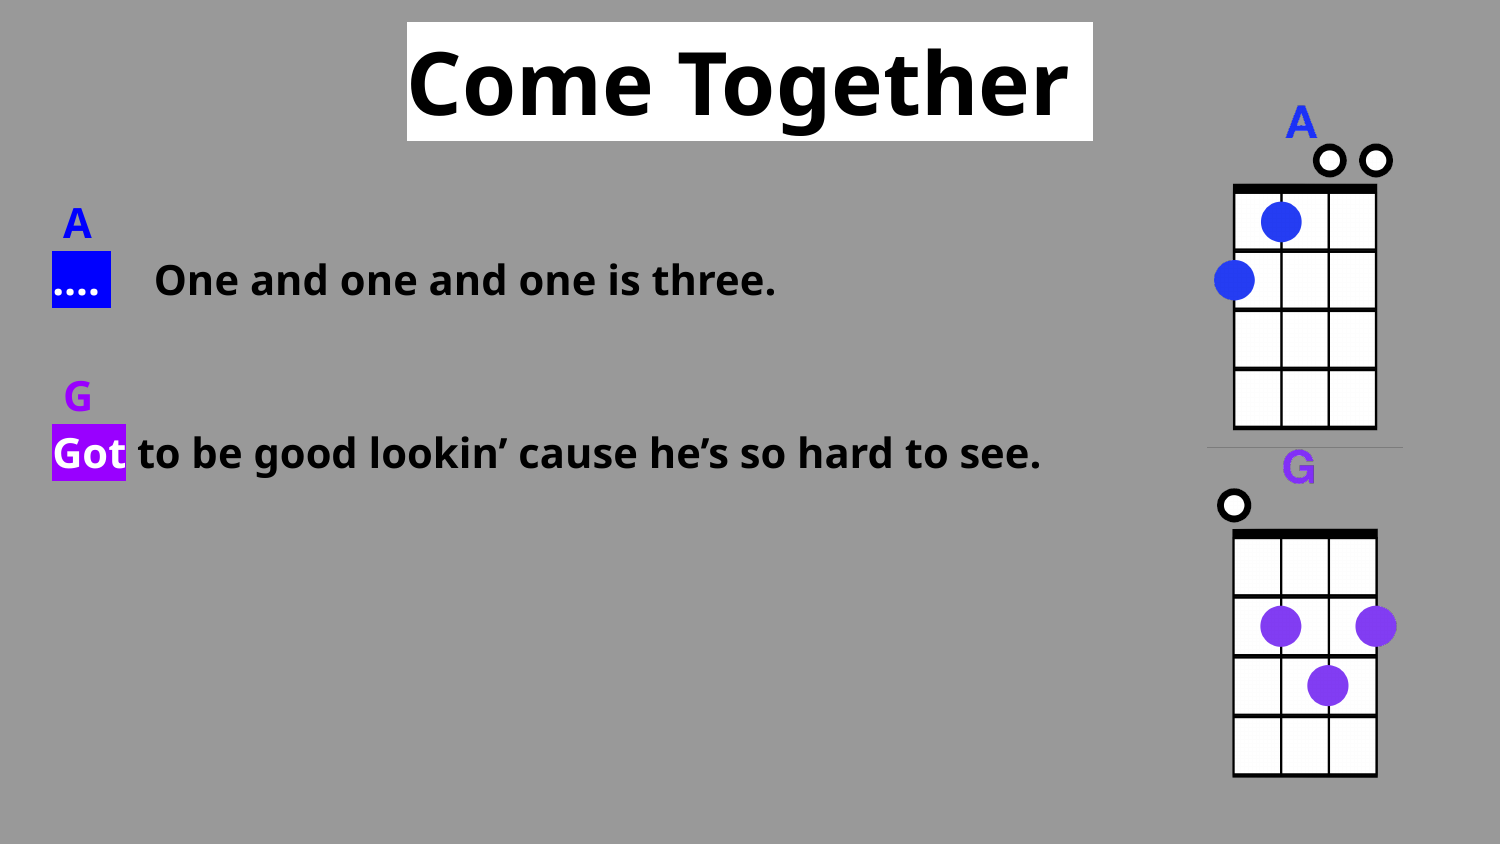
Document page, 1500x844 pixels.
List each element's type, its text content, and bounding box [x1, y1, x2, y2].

list A …. One and one and one is three. G Got to be good lookin’ cause he’s so hard to see. [37, 174, 1202, 733]
title Come Together [51, 11, 1449, 148]
picture [1207, 103, 1403, 794]
